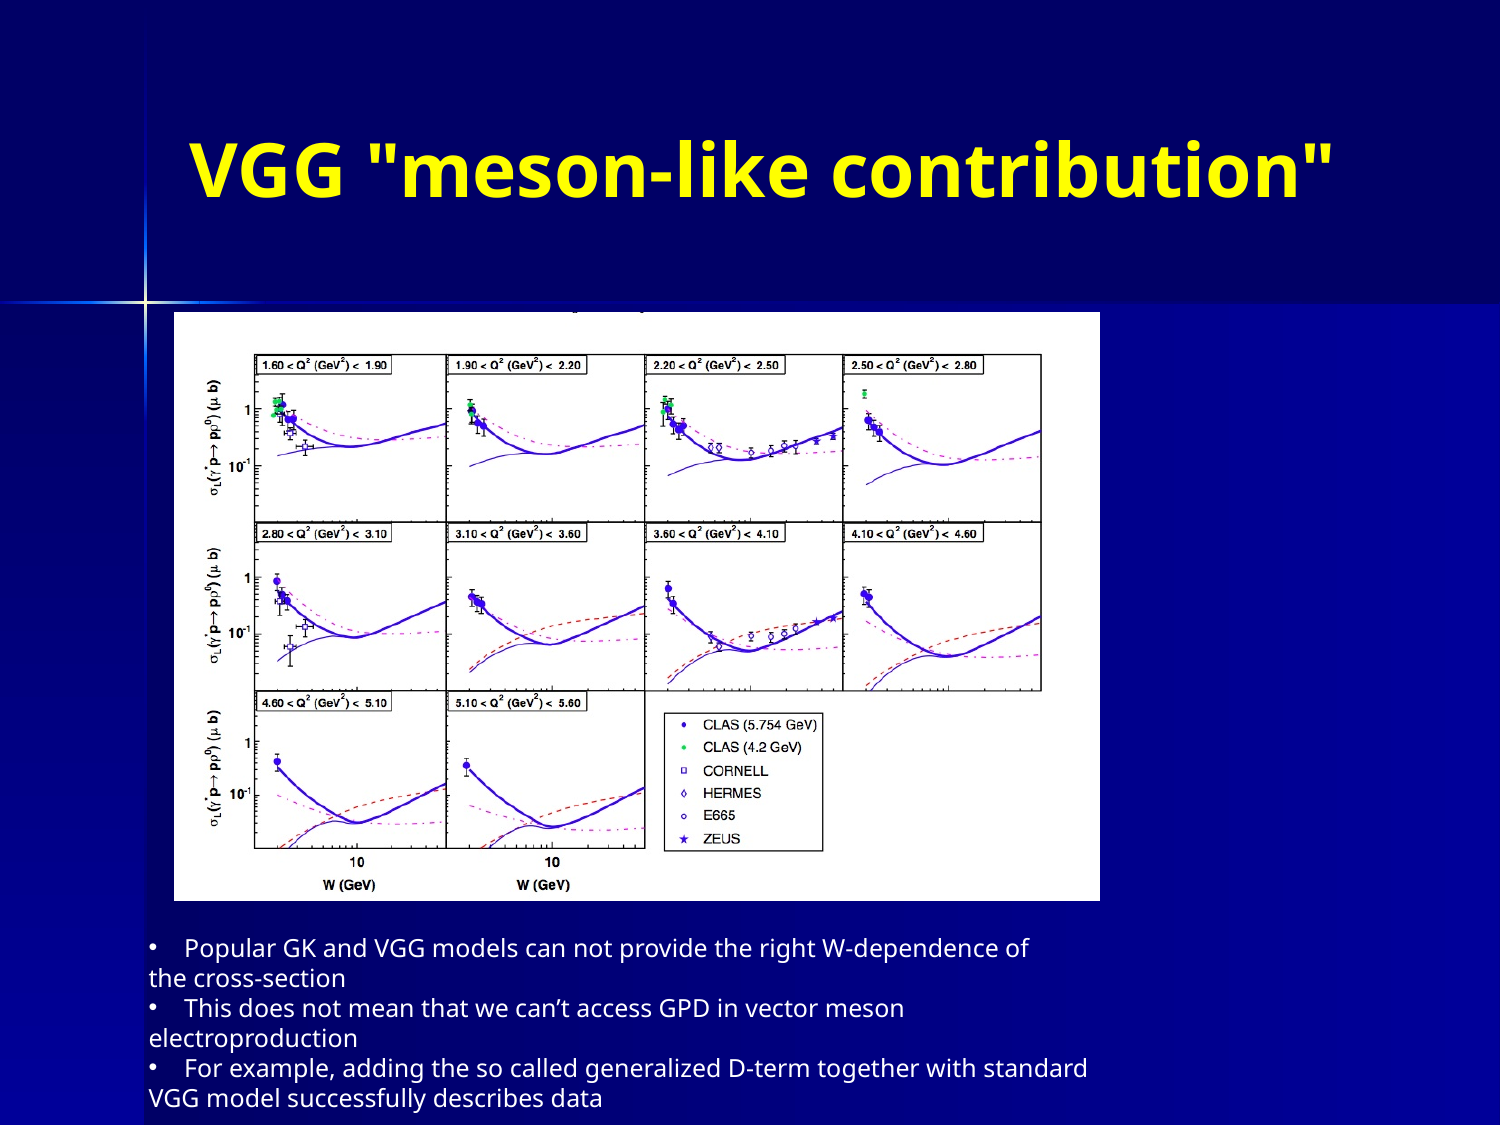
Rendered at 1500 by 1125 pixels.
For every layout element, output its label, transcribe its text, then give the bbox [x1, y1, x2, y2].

title VGG "meson-like contribution" [174, 49, 1413, 286]
text_box Popular GK and VGG models can not provide the right W-dependence of the cross-section This does not mean that we can’t access GPD in vector meson electroproduction For example, adding the so called generalized D-term together with standard VGG model successfully describes data [133, 924, 1112, 1120]
picture [174, 312, 1101, 901]
